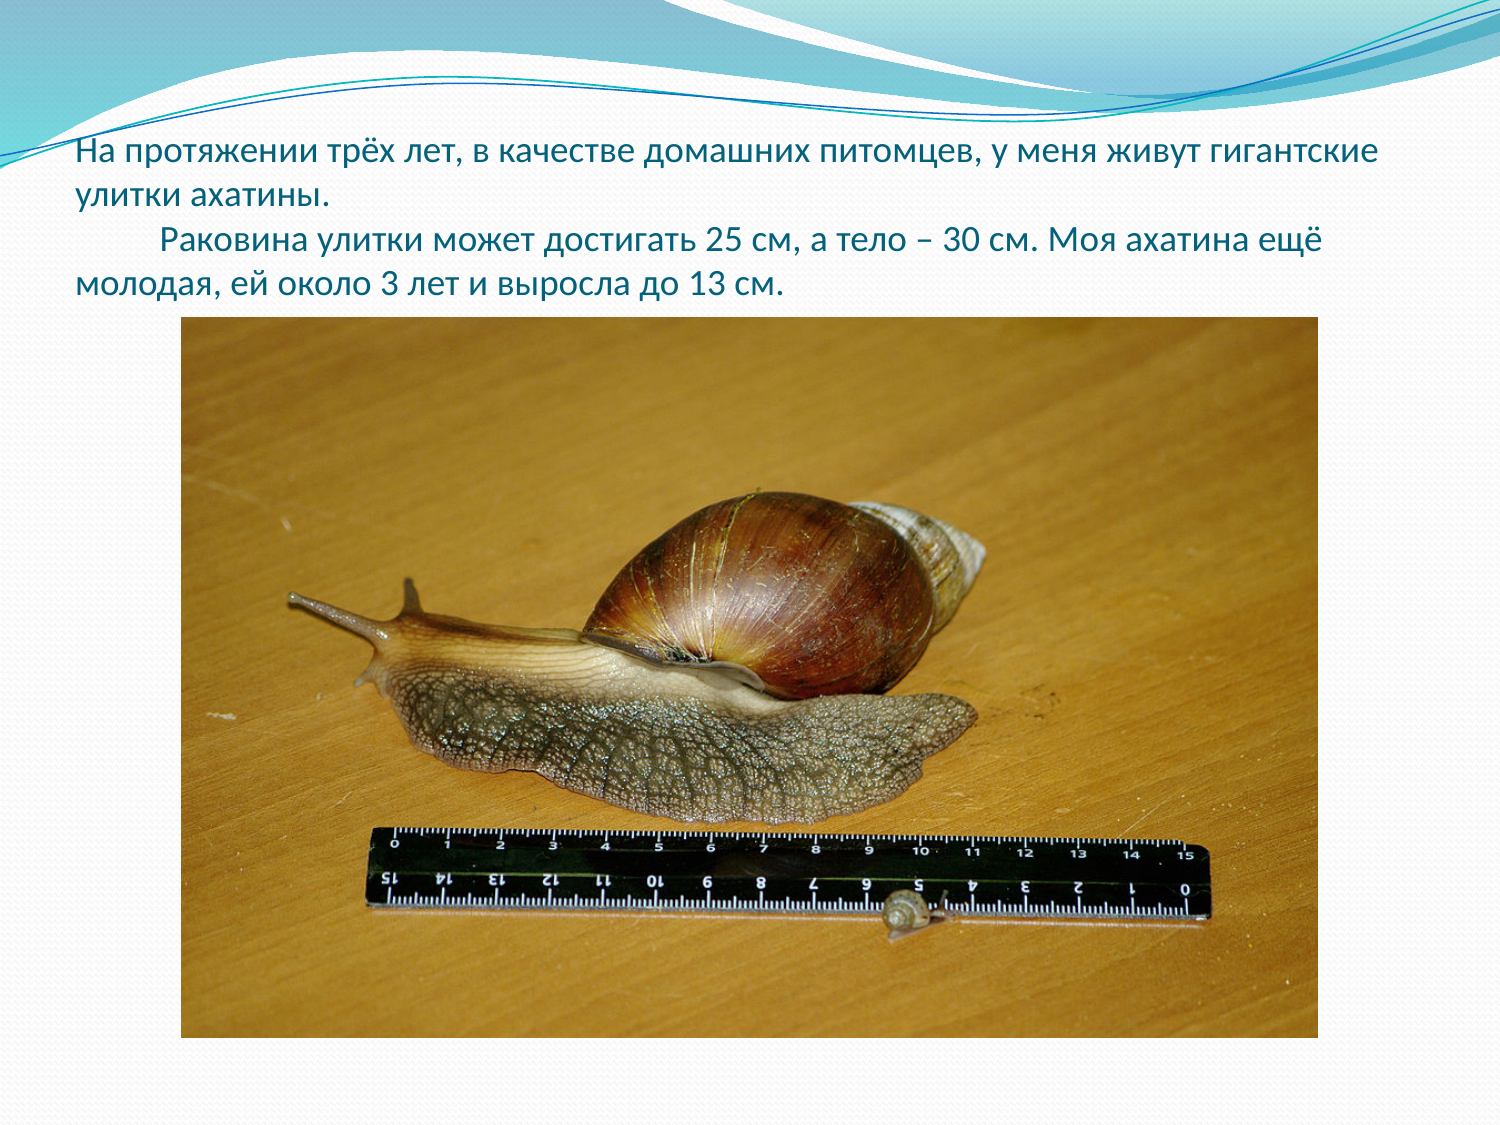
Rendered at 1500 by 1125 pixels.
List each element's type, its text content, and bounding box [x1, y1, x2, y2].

title На протяжении трёх лет, в качестве домашних питомцев, у меня живут гигантские улитки ахатины. Раковина улитки может достигать 25 см, а тело – 30 см. Моя ахатина ещё молодая, ей около 3 лет и выросла до 13 см. [75, 115, 1425, 303]
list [181, 317, 1319, 1038]
